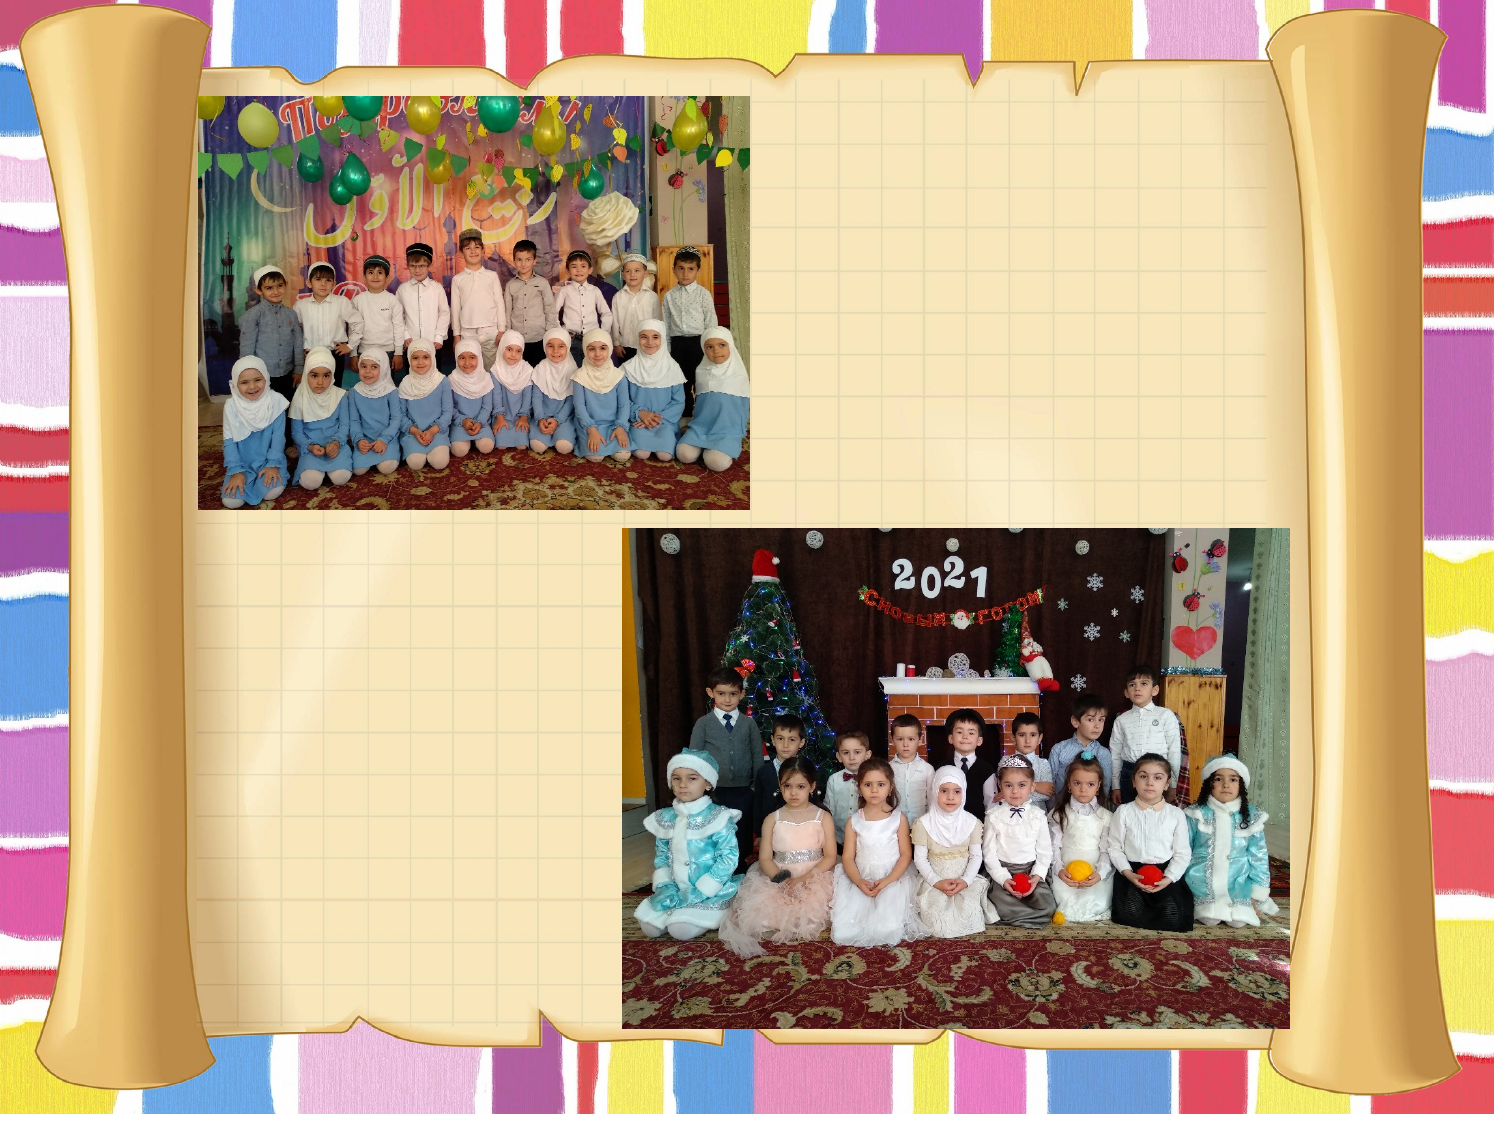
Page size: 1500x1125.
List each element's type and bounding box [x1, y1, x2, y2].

list [0, 0, 1495, 1114]
picture [621, 528, 1290, 1030]
picture [198, 95, 751, 511]
